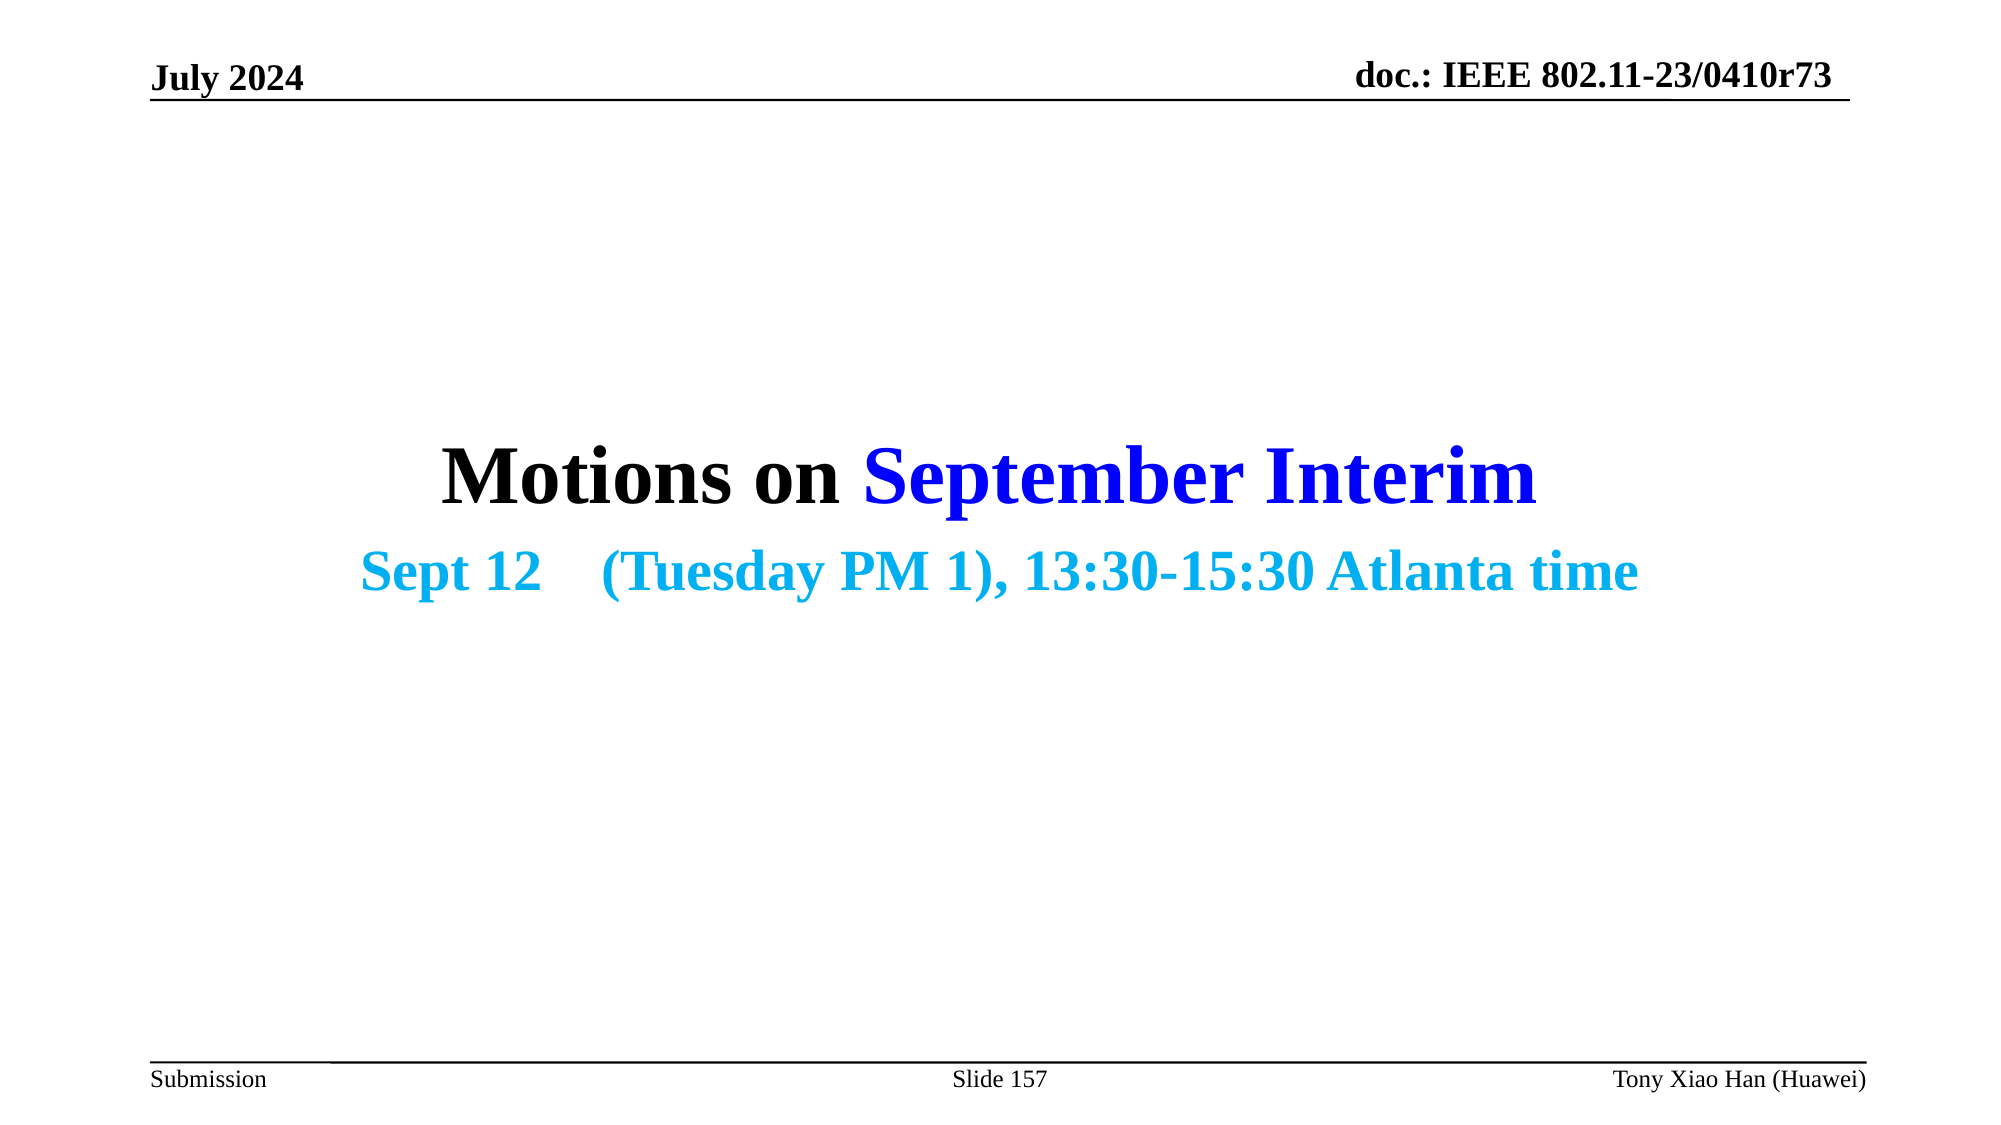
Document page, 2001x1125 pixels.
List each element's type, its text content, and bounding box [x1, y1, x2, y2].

text_box Motions on September Interim Sept 12 (Tuesday PM 1), 13:30-15:30 Atlanta time [249, 412, 1750, 950]
